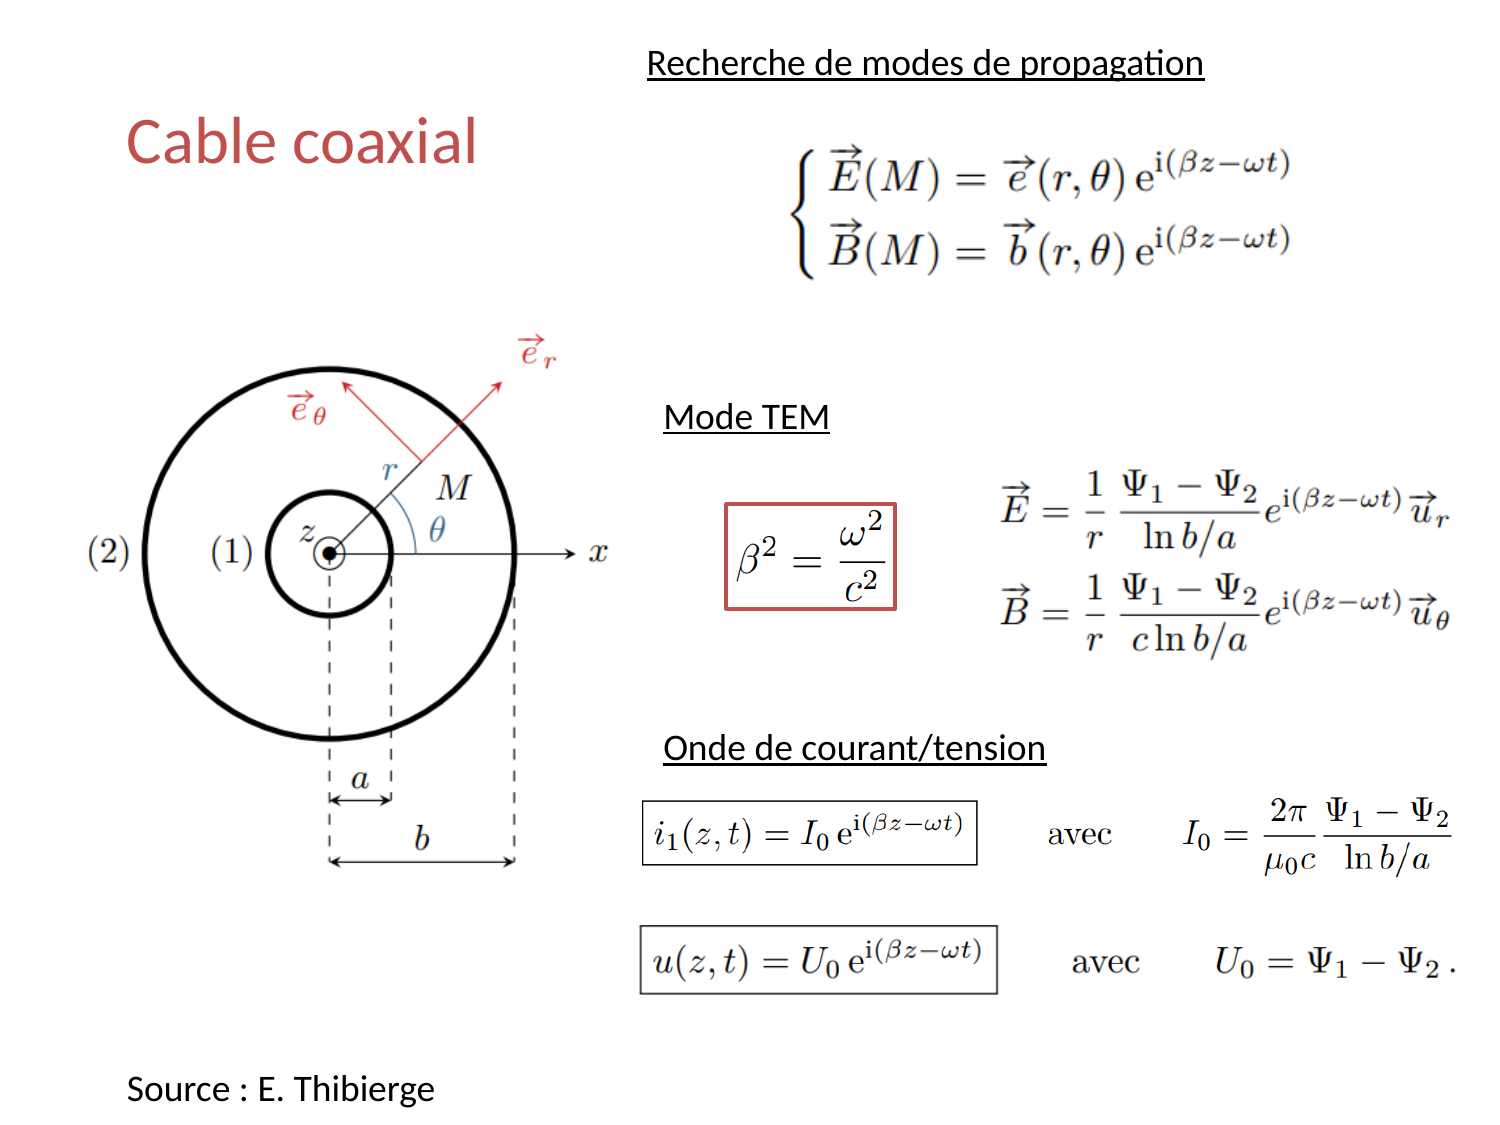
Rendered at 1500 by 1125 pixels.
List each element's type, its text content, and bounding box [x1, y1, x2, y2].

text_box Source : E. Thibierge [112, 1056, 656, 1117]
text_box Onde de courant/tension [652, 715, 1488, 776]
text_box Recherche de modes de propagation [631, 30, 1471, 91]
text_box Cable coaxial [112, 89, 939, 185]
picture [726, 504, 896, 609]
picture [749, 112, 1332, 298]
picture [608, 904, 1470, 1003]
picture [29, 278, 1470, 896]
picture [960, 431, 1484, 681]
text_box Mode TEM [652, 384, 1488, 445]
